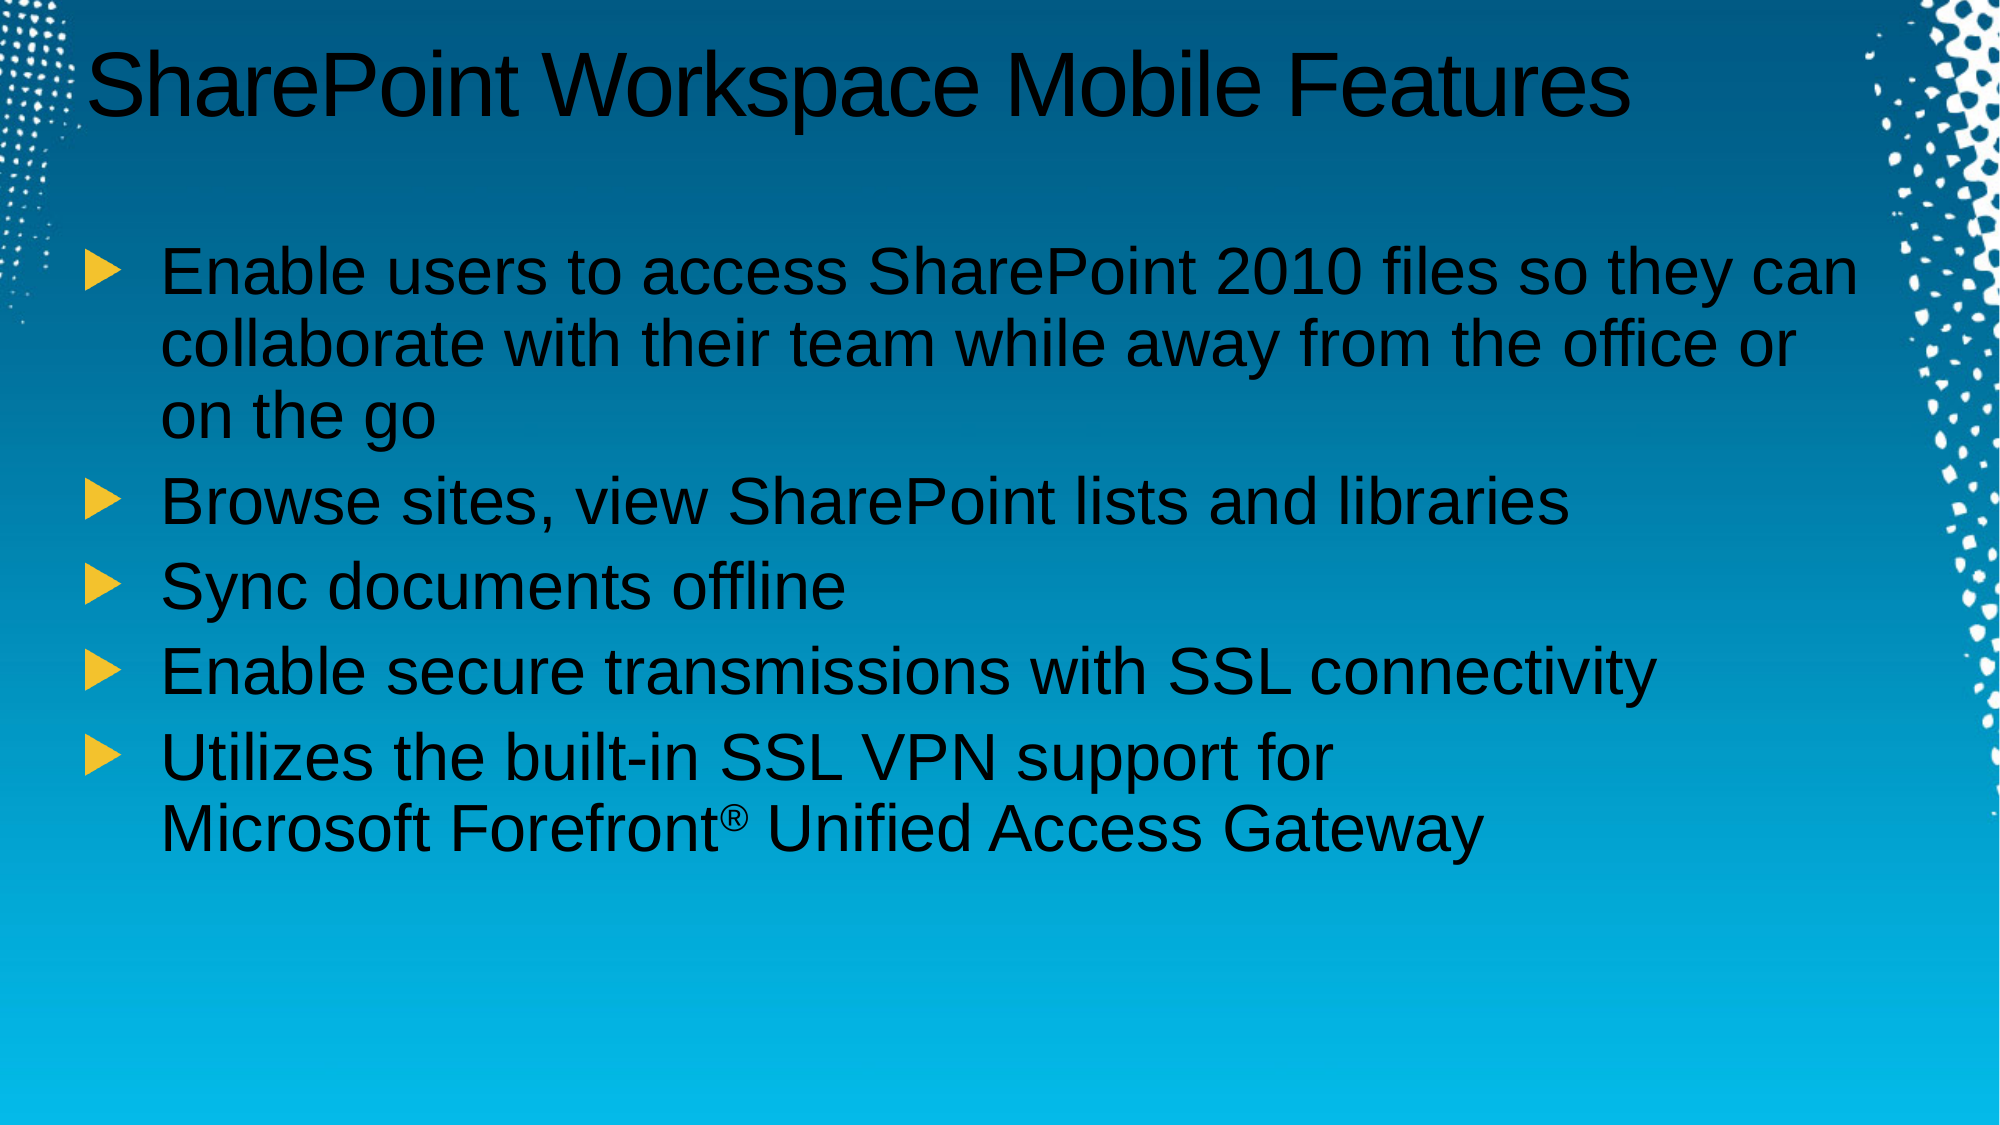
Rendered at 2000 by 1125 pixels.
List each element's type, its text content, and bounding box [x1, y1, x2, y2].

picture [1955, 557, 1965, 573]
picture [16, 22, 23, 34]
picture [1914, 164, 1923, 177]
picture [1952, 502, 1967, 516]
picture [1968, 481, 1978, 492]
picture [56, 47, 64, 55]
picture [0, 40, 9, 45]
picture [1945, 213, 1955, 220]
picture [1925, 141, 1935, 155]
picture [34, 101, 43, 111]
picture [16, 143, 21, 151]
picture [33, 116, 40, 124]
picture [1914, 308, 1929, 326]
picture [86, 250, 119, 289]
picture [1993, 321, 2000, 339]
picture [1981, 604, 2000, 620]
picture [13, 41, 25, 49]
picture [1942, 269, 1953, 276]
picture [1914, 274, 1920, 291]
picture [1921, 0, 1934, 8]
picture [6, 97, 12, 105]
picture [1983, 404, 1992, 414]
picture [1911, 223, 1918, 230]
picture [1994, 382, 2000, 391]
picture [1991, 637, 2000, 652]
picture [1950, 359, 1960, 366]
picture [1919, 367, 1930, 378]
picture [1963, 535, 1977, 550]
picture [1935, 431, 1946, 449]
picture [33, 0, 42, 10]
picture [1932, 235, 1943, 241]
picture [86, 735, 119, 774]
picture [1973, 368, 1982, 380]
picture [10, 69, 17, 78]
picture [1941, 324, 1952, 332]
picture [31, 131, 37, 138]
picture [18, 13, 26, 19]
picture [1953, 301, 1962, 312]
picture [1960, 392, 1970, 403]
picture [26, 57, 34, 68]
picture [86, 564, 119, 603]
picture [1889, 152, 1901, 166]
picture [1958, 445, 1968, 460]
picture [1935, 379, 1948, 391]
picture [1926, 344, 1939, 358]
title SharePoint Workspace Mobile Features [85, 37, 1914, 138]
picture [1946, 155, 1961, 167]
picture [86, 479, 119, 518]
picture [1938, 122, 1950, 133]
picture [55, 62, 62, 69]
picture [1963, 335, 1972, 344]
picture [1979, 657, 1995, 676]
picture [1978, 517, 1987, 527]
picture [1969, 625, 1985, 642]
picture [1942, 465, 1958, 483]
picture [1929, 27, 1945, 45]
picture [41, 59, 48, 67]
picture [3, 10, 11, 18]
picture [1980, 460, 1987, 469]
picture [1984, 349, 1992, 357]
picture [1995, 582, 2000, 595]
picture [45, 16, 55, 24]
picture [1892, 212, 1902, 216]
picture [47, 0, 57, 10]
picture [1898, 188, 1912, 198]
picture [1922, 200, 1934, 207]
picture [1963, 589, 1976, 607]
picture [38, 74, 47, 80]
picture [18, 0, 29, 6]
picture [1963, 278, 1976, 291]
picture [11, 55, 21, 64]
picture [1955, 246, 1965, 256]
picture [33, 88, 42, 97]
picture [42, 31, 53, 39]
picture [0, 24, 9, 33]
picture [1974, 683, 1985, 694]
picture [1988, 547, 2000, 561]
picture [1982, 714, 1993, 729]
picture [1988, 691, 2000, 709]
picture [1972, 570, 1986, 583]
picture [1990, 492, 2000, 505]
list Enable users to access SharePoint 2010 files so they can collaborate with their team while away from the office or on the go Browse sites, view SharePoint lists and libraries Sync documents offline Enable secure transmissions with SSL connectivity Utilizes the built-in SSL VPN support for Microsoft Forefront® Unified Access Gateway [85, 237, 1914, 884]
picture [30, 14, 40, 23]
picture [1915, 109, 1924, 119]
picture [1920, 257, 1932, 264]
picture [1935, 177, 1945, 189]
picture [9, 84, 15, 91]
picture [1928, 399, 1939, 415]
picture [29, 27, 38, 38]
picture [1970, 426, 1980, 436]
picture [1946, 525, 1956, 533]
picture [86, 650, 119, 689]
picture [1957, 187, 1971, 200]
picture [1930, 291, 1941, 297]
picture [24, 72, 32, 79]
picture [1972, 312, 1985, 322]
picture [58, 32, 66, 41]
picture [1991, 747, 2000, 765]
picture [43, 42, 49, 53]
picture [1925, 87, 1941, 99]
picture [17, 129, 23, 136]
picture [28, 42, 36, 53]
picture [1992, 438, 2000, 448]
picture [1948, 413, 1958, 424]
picture [54, 76, 60, 83]
picture [0, 155, 5, 163]
picture [1935, 0, 2000, 306]
